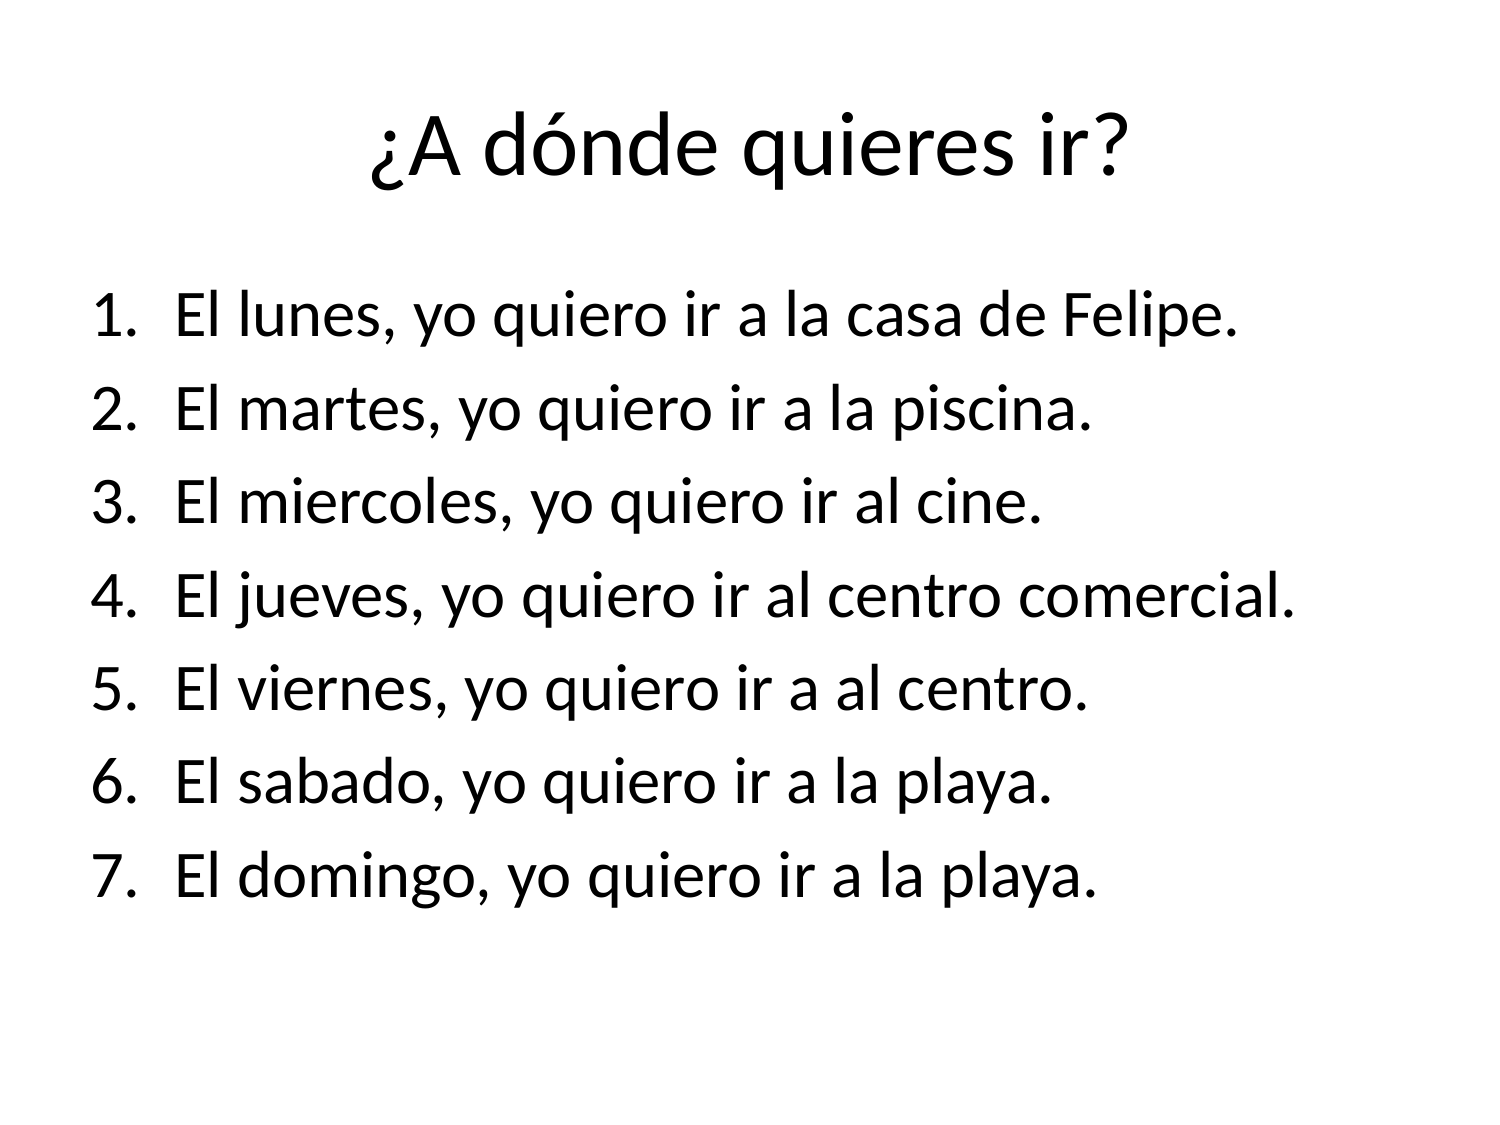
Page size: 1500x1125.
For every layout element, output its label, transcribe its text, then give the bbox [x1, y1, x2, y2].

list El lunes, yo quiero ir a la casa de Felipe. El martes, yo quiero ir a la piscina. El miercoles, yo quiero ir al cine. El jueves, yo quiero ir al centro comercial. El viernes, yo quiero ir a al centro. El sabado, yo quiero ir a la playa. El domingo, yo quiero ir a la playa. [75, 262, 1425, 1005]
title ¿A dónde quieres ir? [75, 45, 1425, 233]
